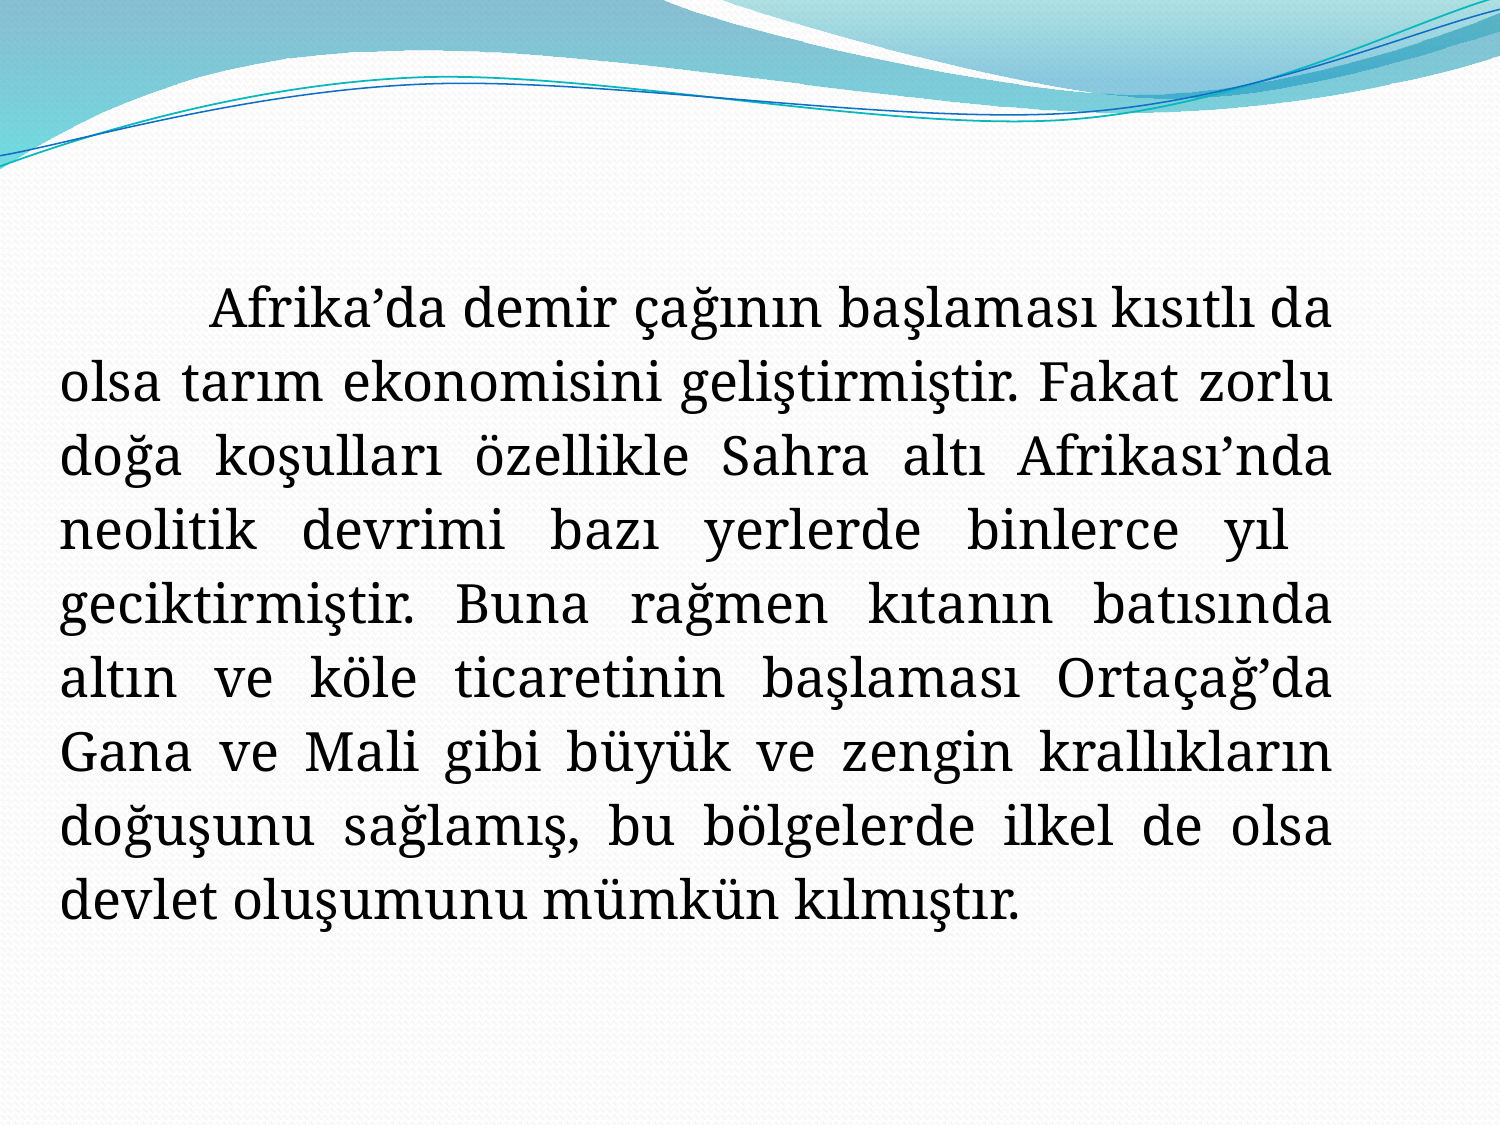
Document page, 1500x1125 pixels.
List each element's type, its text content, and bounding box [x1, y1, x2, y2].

list Afrika’da demir çağının başlaması kısıtlı da olsa tarım ekonomisini geliştirmiştir. Fakat zorlu doğa koşulları özellikle Sahra altı Afrikası’nda neolitik devrimi bazı yerlerde binlerce yıl geciktirmiştir. Buna rağmen kıtanın batısında altın ve köle ticaretinin başlaması Ortaçağ’da Gana ve Mali gibi büyük ve zengin krallıkların doğuşunu sağlamış, bu bölgelerde ilkel de olsa devlet oluşumunu mümkün kılmıştır. [0, 262, 1350, 1005]
